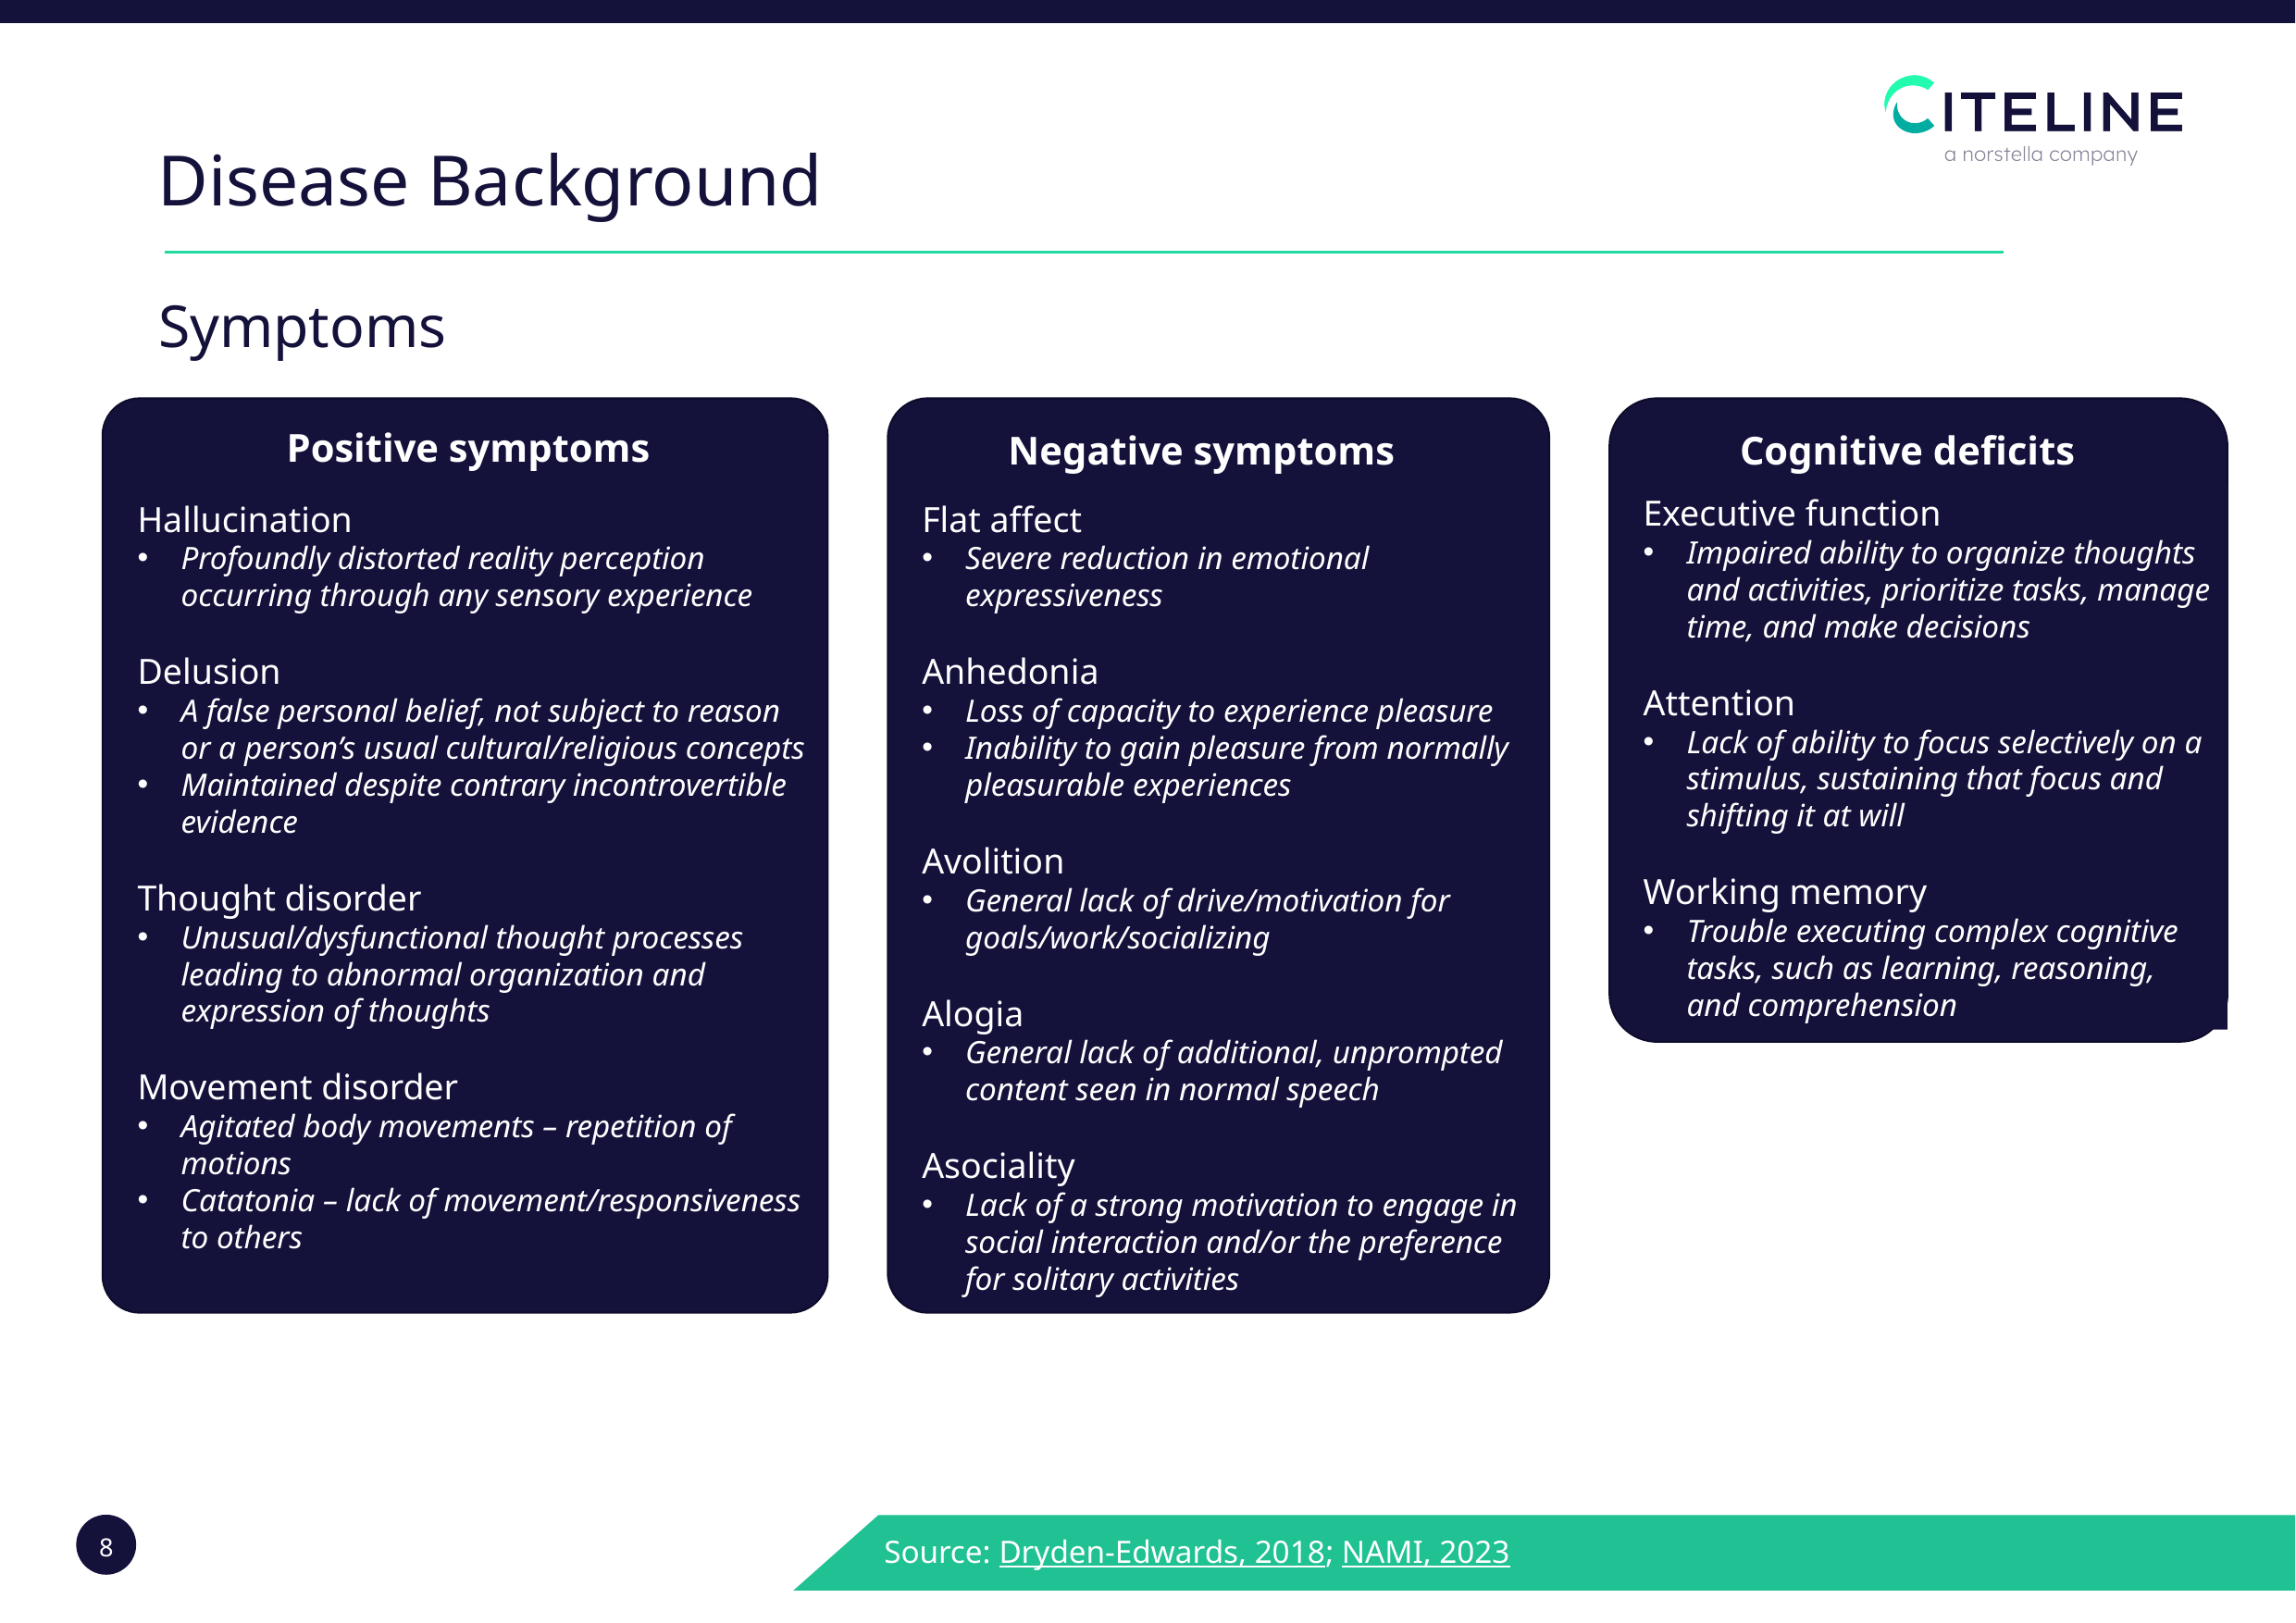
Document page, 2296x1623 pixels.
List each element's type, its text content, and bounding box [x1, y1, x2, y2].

text_box [790, 1514, 2296, 1592]
text_box [0, 0, 2296, 24]
text_box Disease Background [143, 130, 837, 227]
text_box Symptoms [144, 291, 2134, 367]
picture [1884, 75, 2182, 166]
text_box Source: Dryden-Edwards, 2018; NAMI, 2023 [870, 1525, 2296, 1581]
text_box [102, 398, 2228, 1313]
